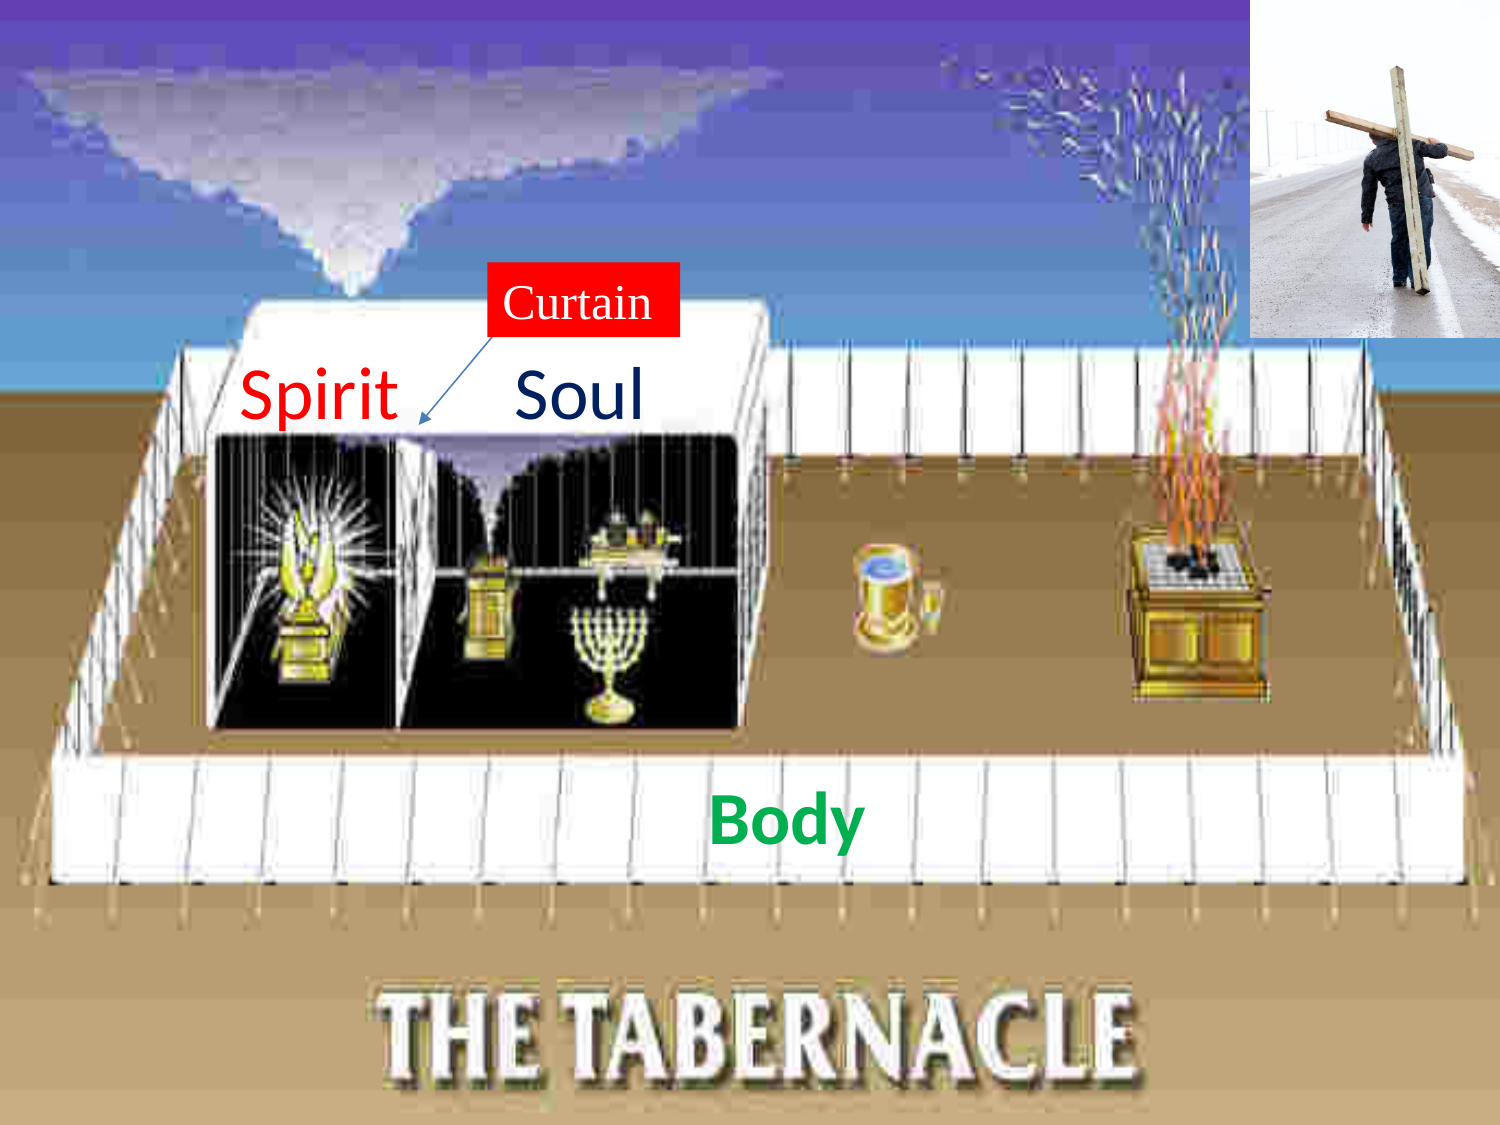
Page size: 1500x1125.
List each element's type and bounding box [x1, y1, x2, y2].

text_box [418, 312, 513, 426]
picture [0, 0, 1500, 1125]
